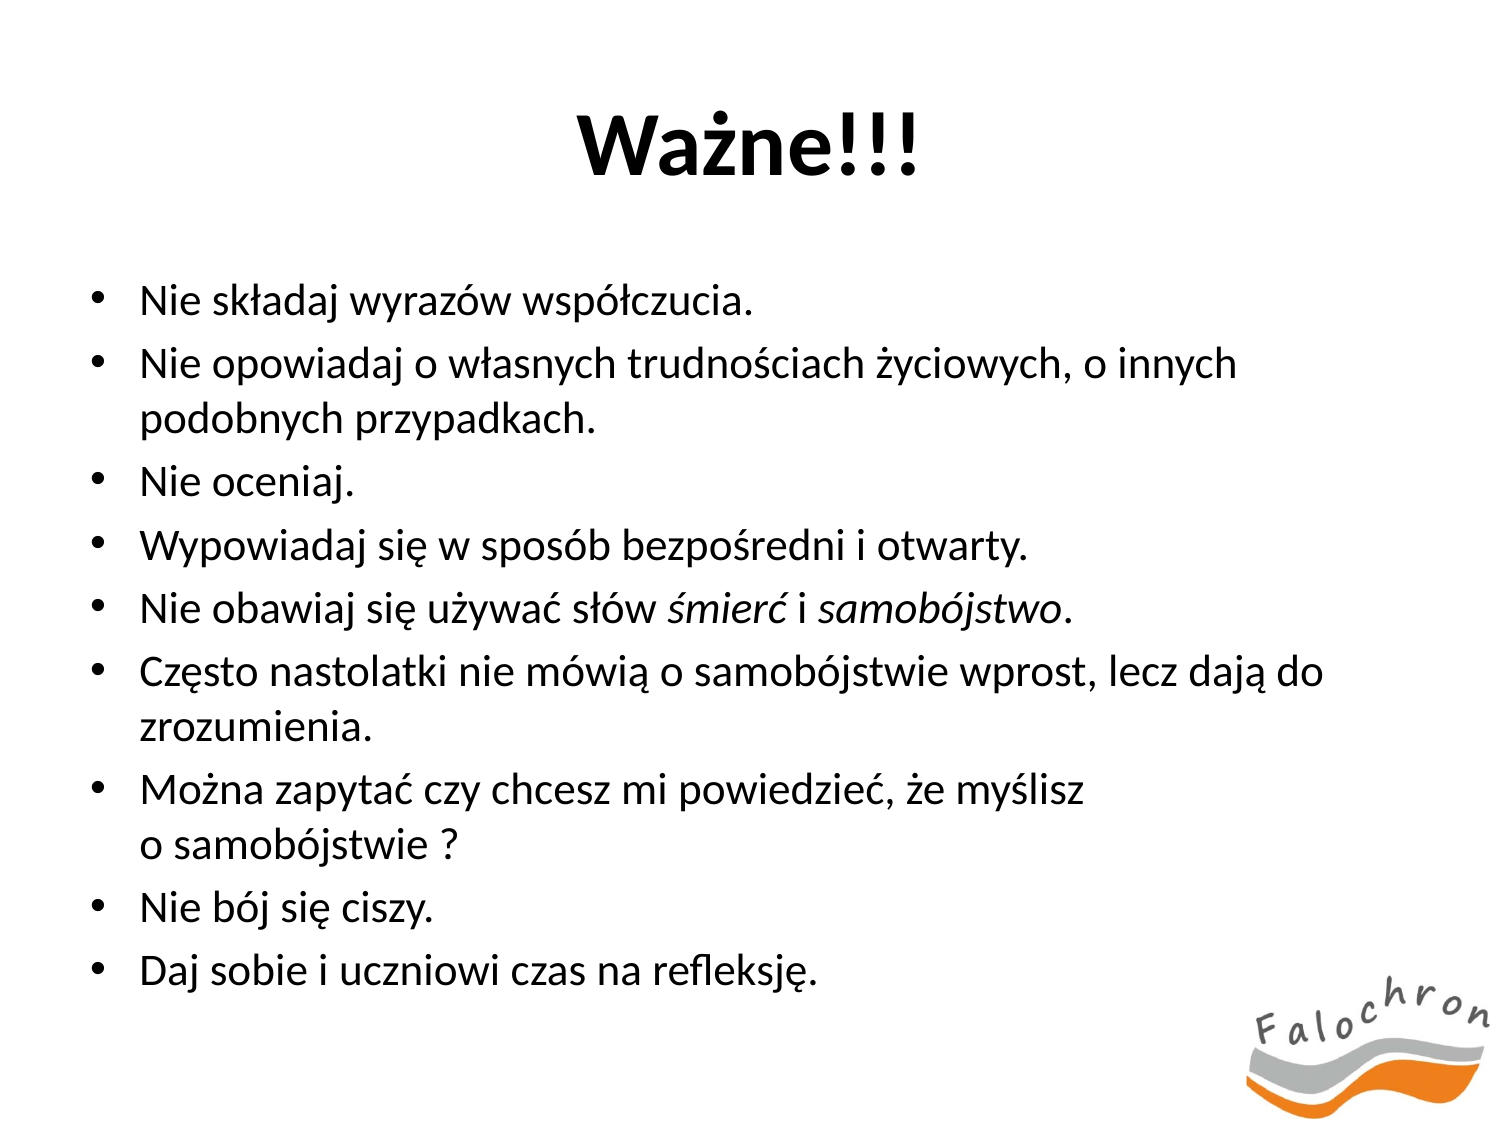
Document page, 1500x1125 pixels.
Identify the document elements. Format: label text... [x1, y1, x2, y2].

list Nie składaj wyrazów współczucia. Nie opowiadaj o własnych trudnościach życiowych, o innych podobnych przypadkach. Nie oceniaj. Wypowiadaj się w sposób bezpośredni i otwarty. Nie obawiaj się używać słów śmierć i samobójstwo. Często nastolatki nie mówią o samobójstwie wprost, lecz dają do zrozumienia. Można zapytać czy chcesz mi powiedzieć, że myślisz o samobójstwie ? Nie bój się ciszy. Daj sobie i uczniowi czas na refleksję. [75, 262, 1425, 1005]
title Ważne!!! [75, 45, 1425, 233]
picture [1246, 975, 1490, 1119]
